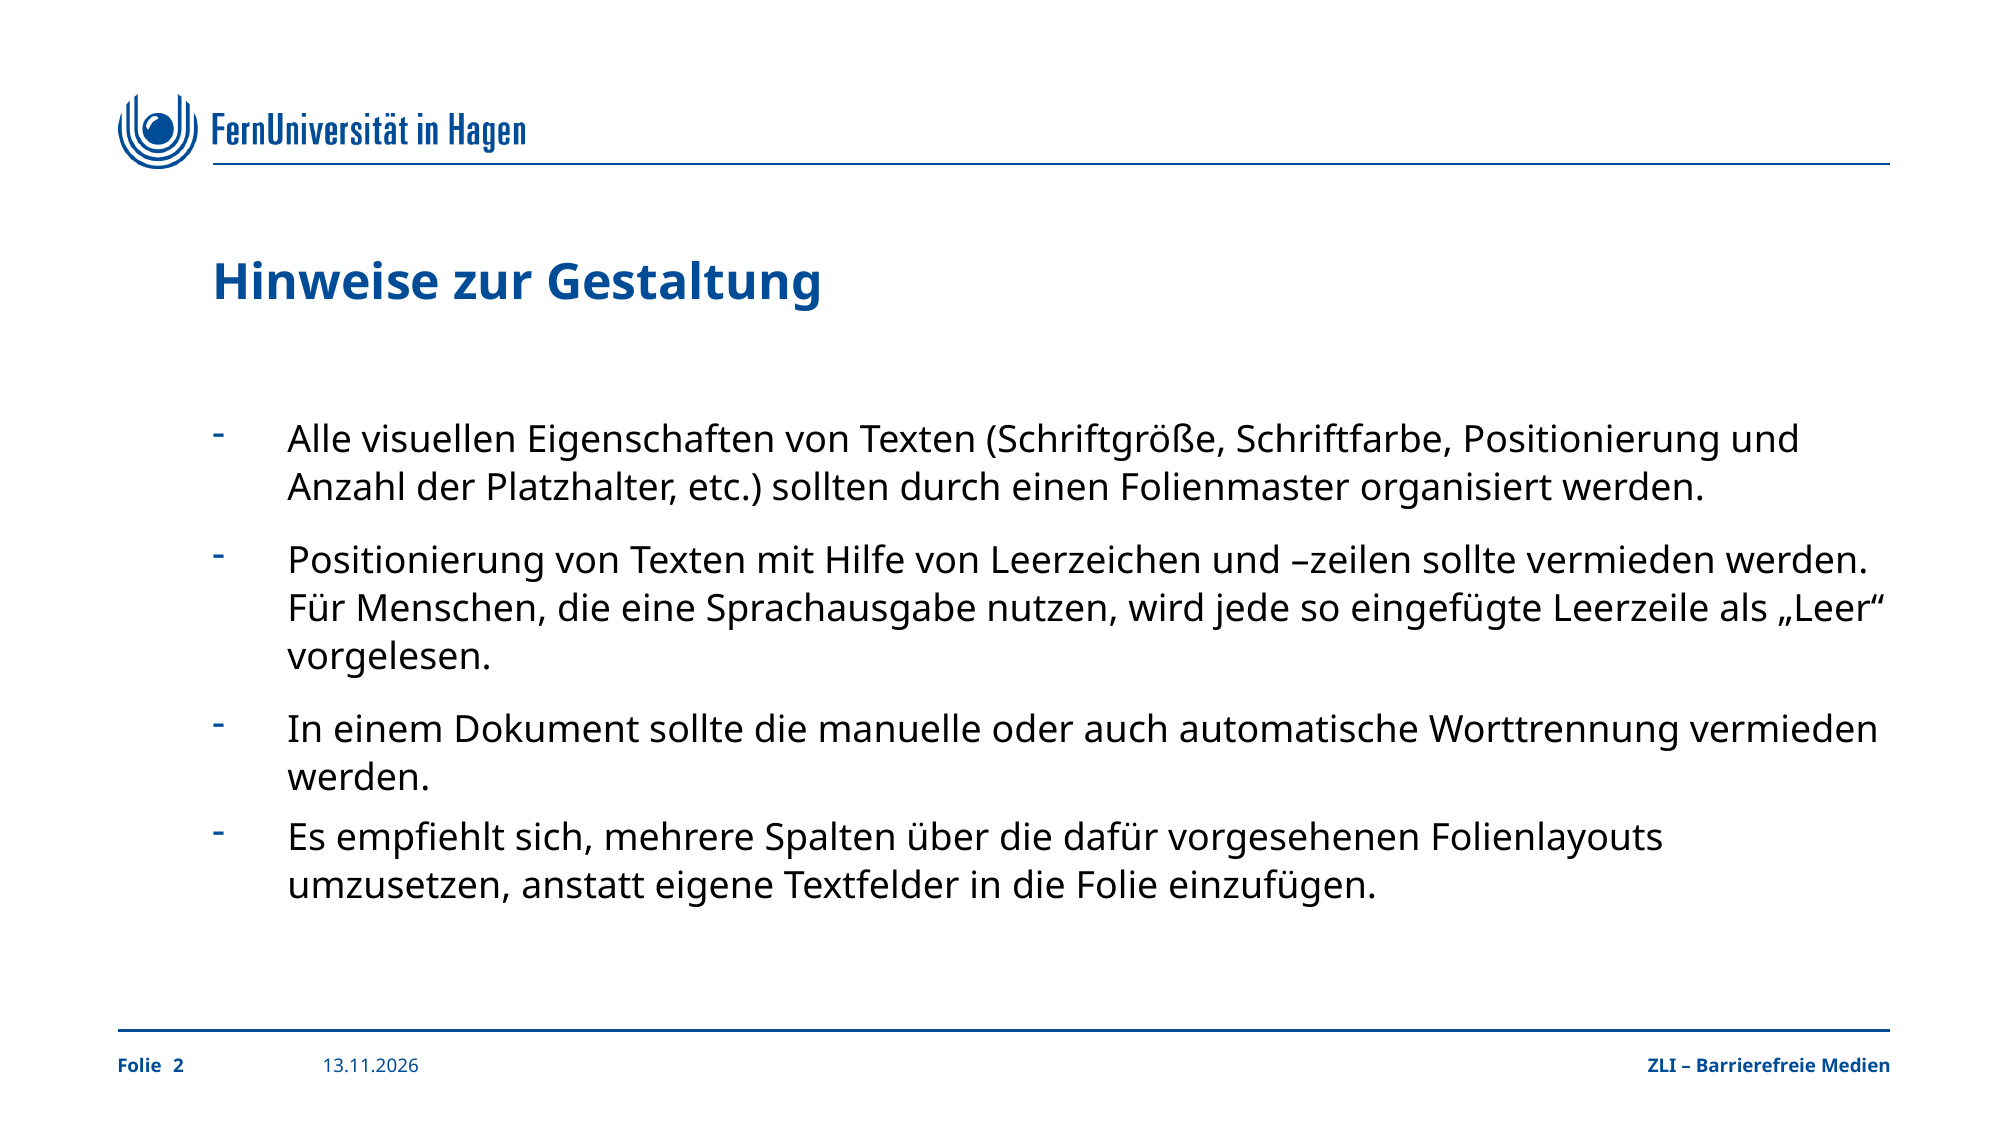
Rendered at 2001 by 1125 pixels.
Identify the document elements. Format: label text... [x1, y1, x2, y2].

footer ZLI – Barrierefreie Medien [595, 1054, 1891, 1094]
picture [118, 94, 525, 169]
slide_number 2 [173, 1054, 264, 1094]
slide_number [322, 1054, 528, 1094]
list Alle visuellen Eigenschaften von Texten (Schriftgröße, Schriftfarbe, Positionierung und Anzahl der Platzhalter, etc.) sollten durch einen Folienmaster organisiert werden. Positionierung von Texten mit Hilfe von Leerzeichen und –zeilen sollte vermieden werden. Für Menschen, die eine Sprachausgabe nutzen, wird jede so eingefügte Leerzeile als „Leer“ vorgelesen. In einem Dokument sollte die manuelle oder auch automatische Worttrennung vermieden werden. Es empfiehlt sich, mehrere Spalten über die dafür vorgesehenen Folienlayouts umzusetzen, anstatt eigene Textfelder in die Folie einzufügen. [212, 342, 1890, 988]
title Hinweise zur Gestaltung [212, 249, 1890, 315]
